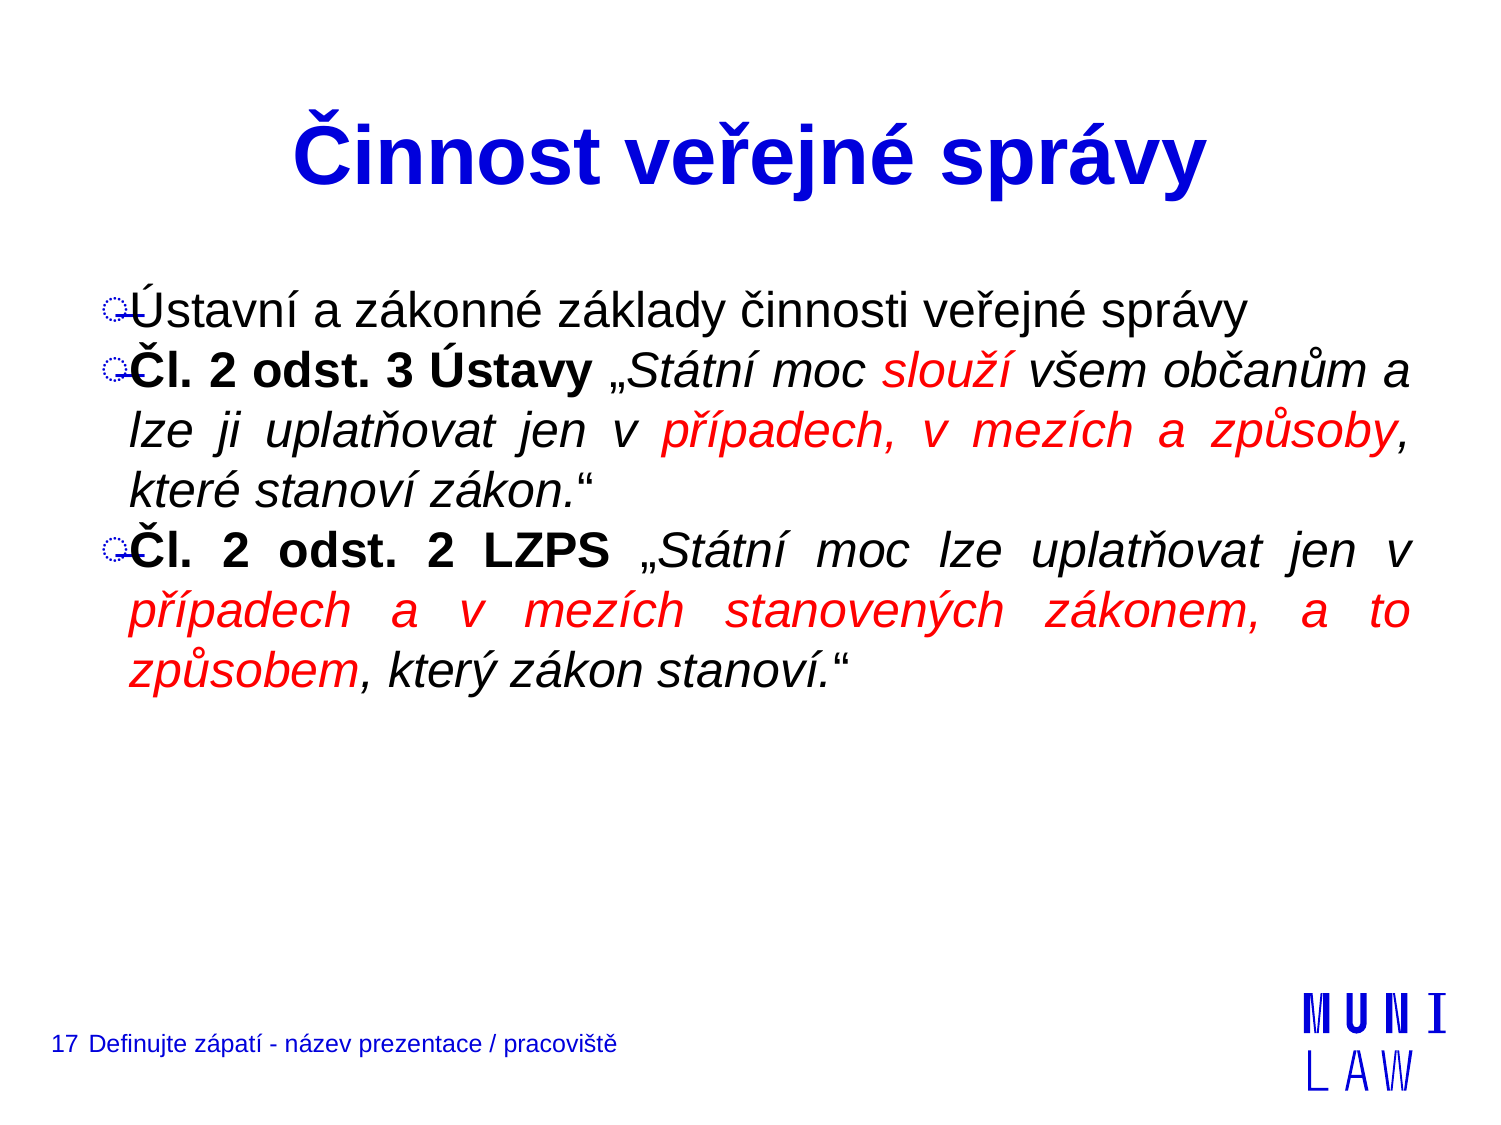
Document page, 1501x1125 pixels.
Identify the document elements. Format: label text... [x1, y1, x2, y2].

title Činnost veřejné správy [88, 118, 1412, 193]
footer Definujte zápatí - název prezentace / pracoviště [88, 1021, 1064, 1063]
list Ústavní a zákonné základy činnosti veřejné správy Čl. 2 odst. 3 Ústavy „Státní moc slouží všem občanům a lze ji uplatňovat jen v případech, v mezích a způsoby, které stanoví zákon.“ Čl. 2 odst. 2 LZPS „Státní moc lze uplatňovat jen v případech a v mezích stanovených zákonem, a to způsobem, který zákon stanoví.“ [88, 277, 1412, 957]
slide_number 17 [50, 1021, 82, 1063]
